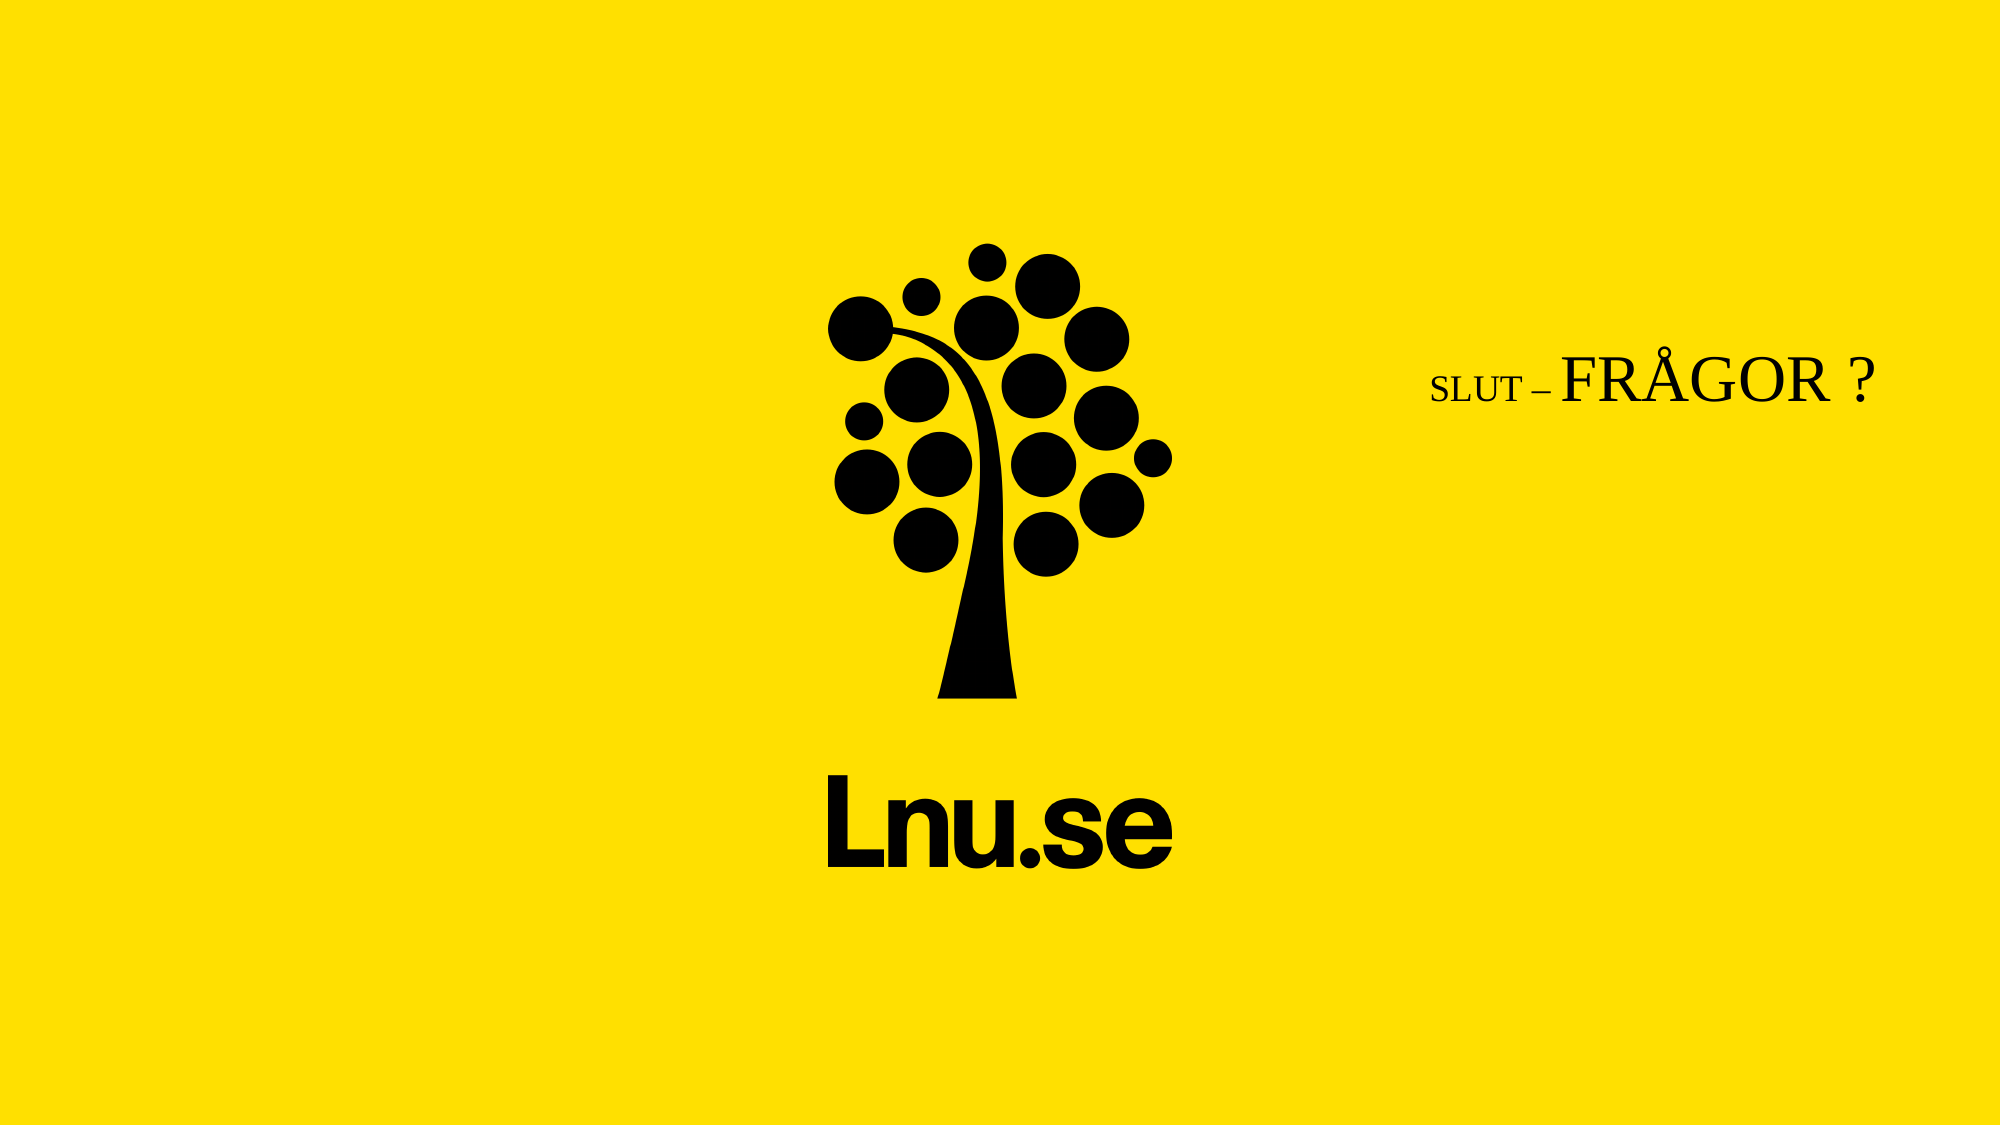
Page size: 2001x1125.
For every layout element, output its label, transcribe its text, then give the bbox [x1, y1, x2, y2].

picture [828, 775, 1172, 869]
text_box SLUT – FRÅGOR ? [1414, 327, 1965, 422]
picture [828, 243, 1172, 699]
